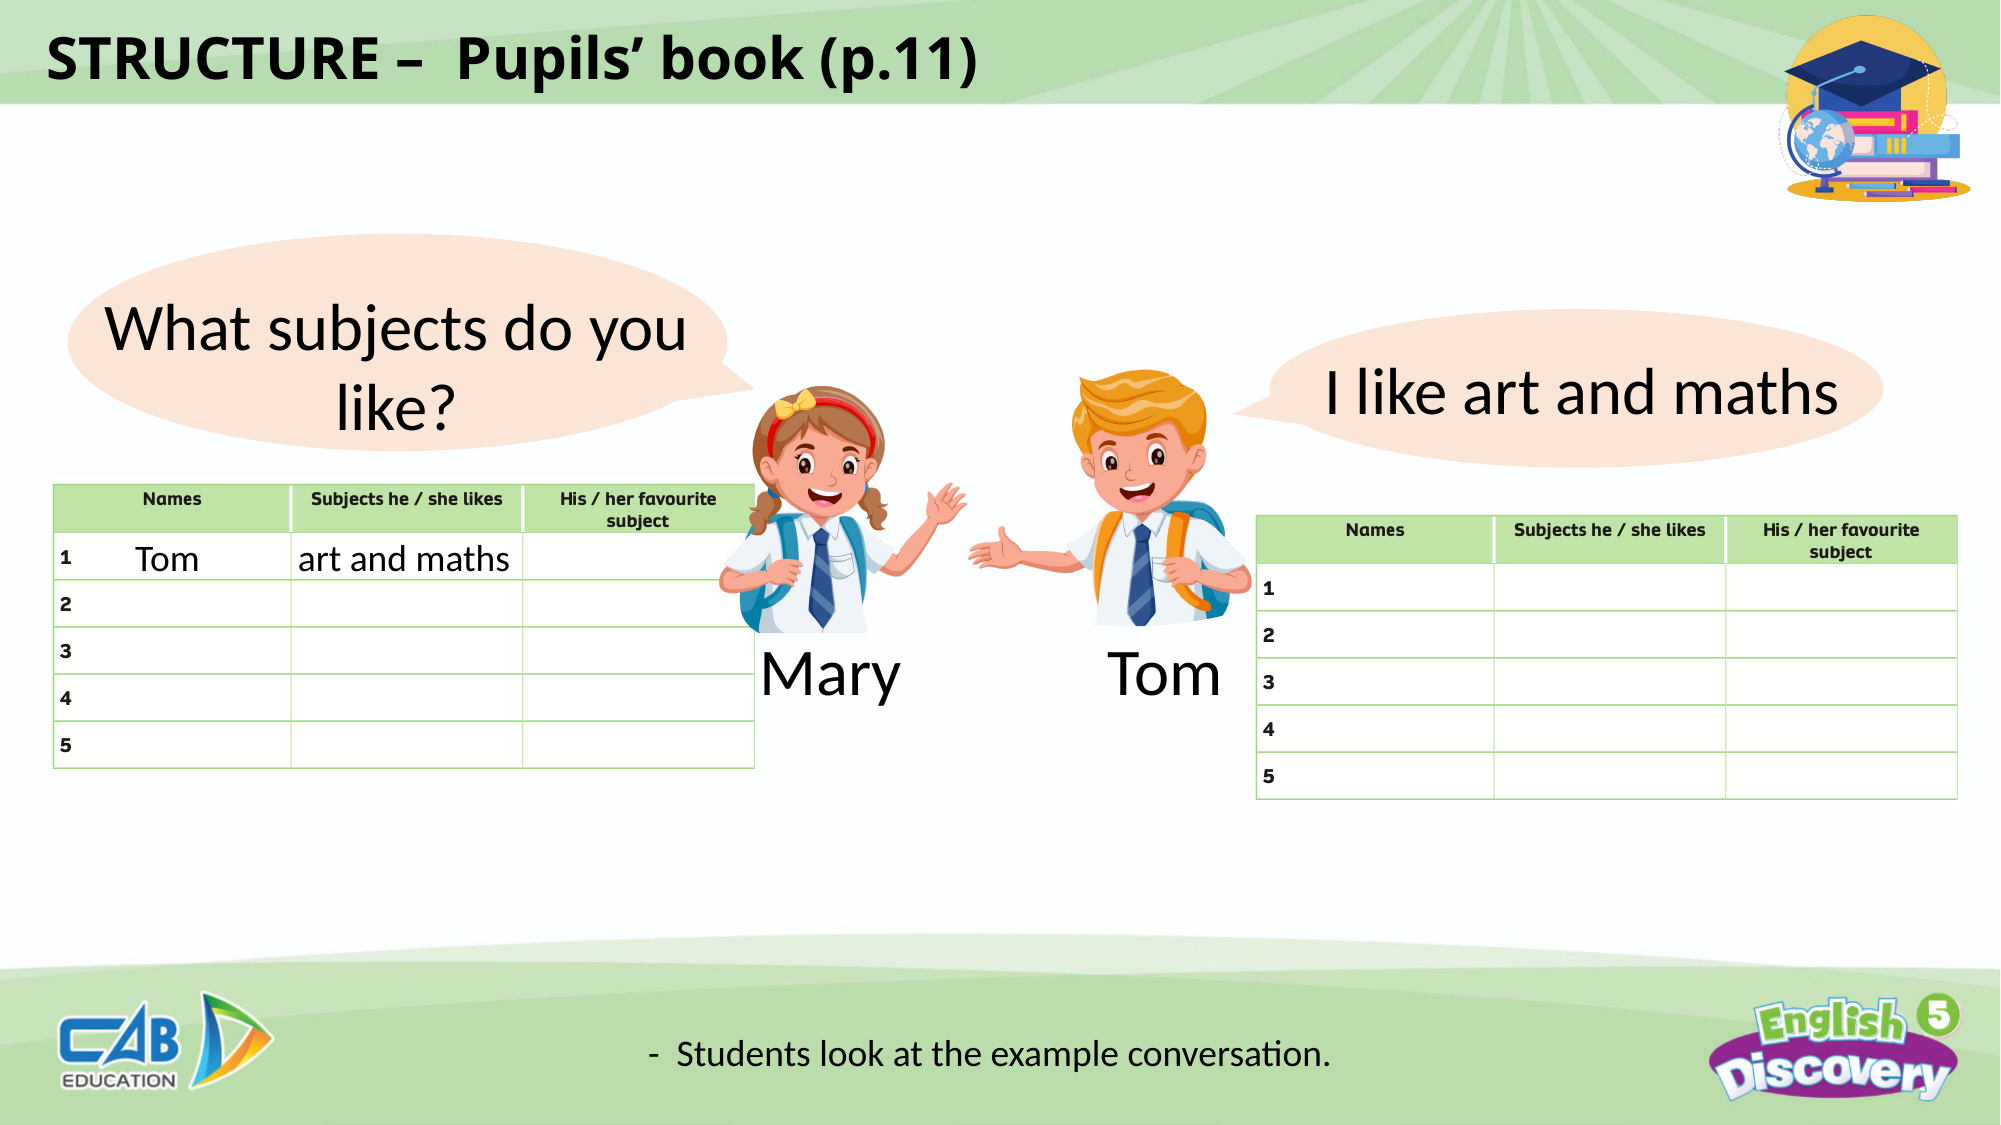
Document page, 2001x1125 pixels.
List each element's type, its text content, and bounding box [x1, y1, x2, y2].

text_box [67, 233, 728, 454]
picture [0, 0, 2001, 1125]
text_box - Students look at the example conversation. [633, 1021, 1356, 1081]
text_box Mary [759, 633, 942, 716]
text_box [1252, 308, 1912, 468]
text_box Tom [1093, 627, 1253, 716]
text_box STRUCTURE – Pupils’ book (p.11) [31, 30, 1720, 91]
